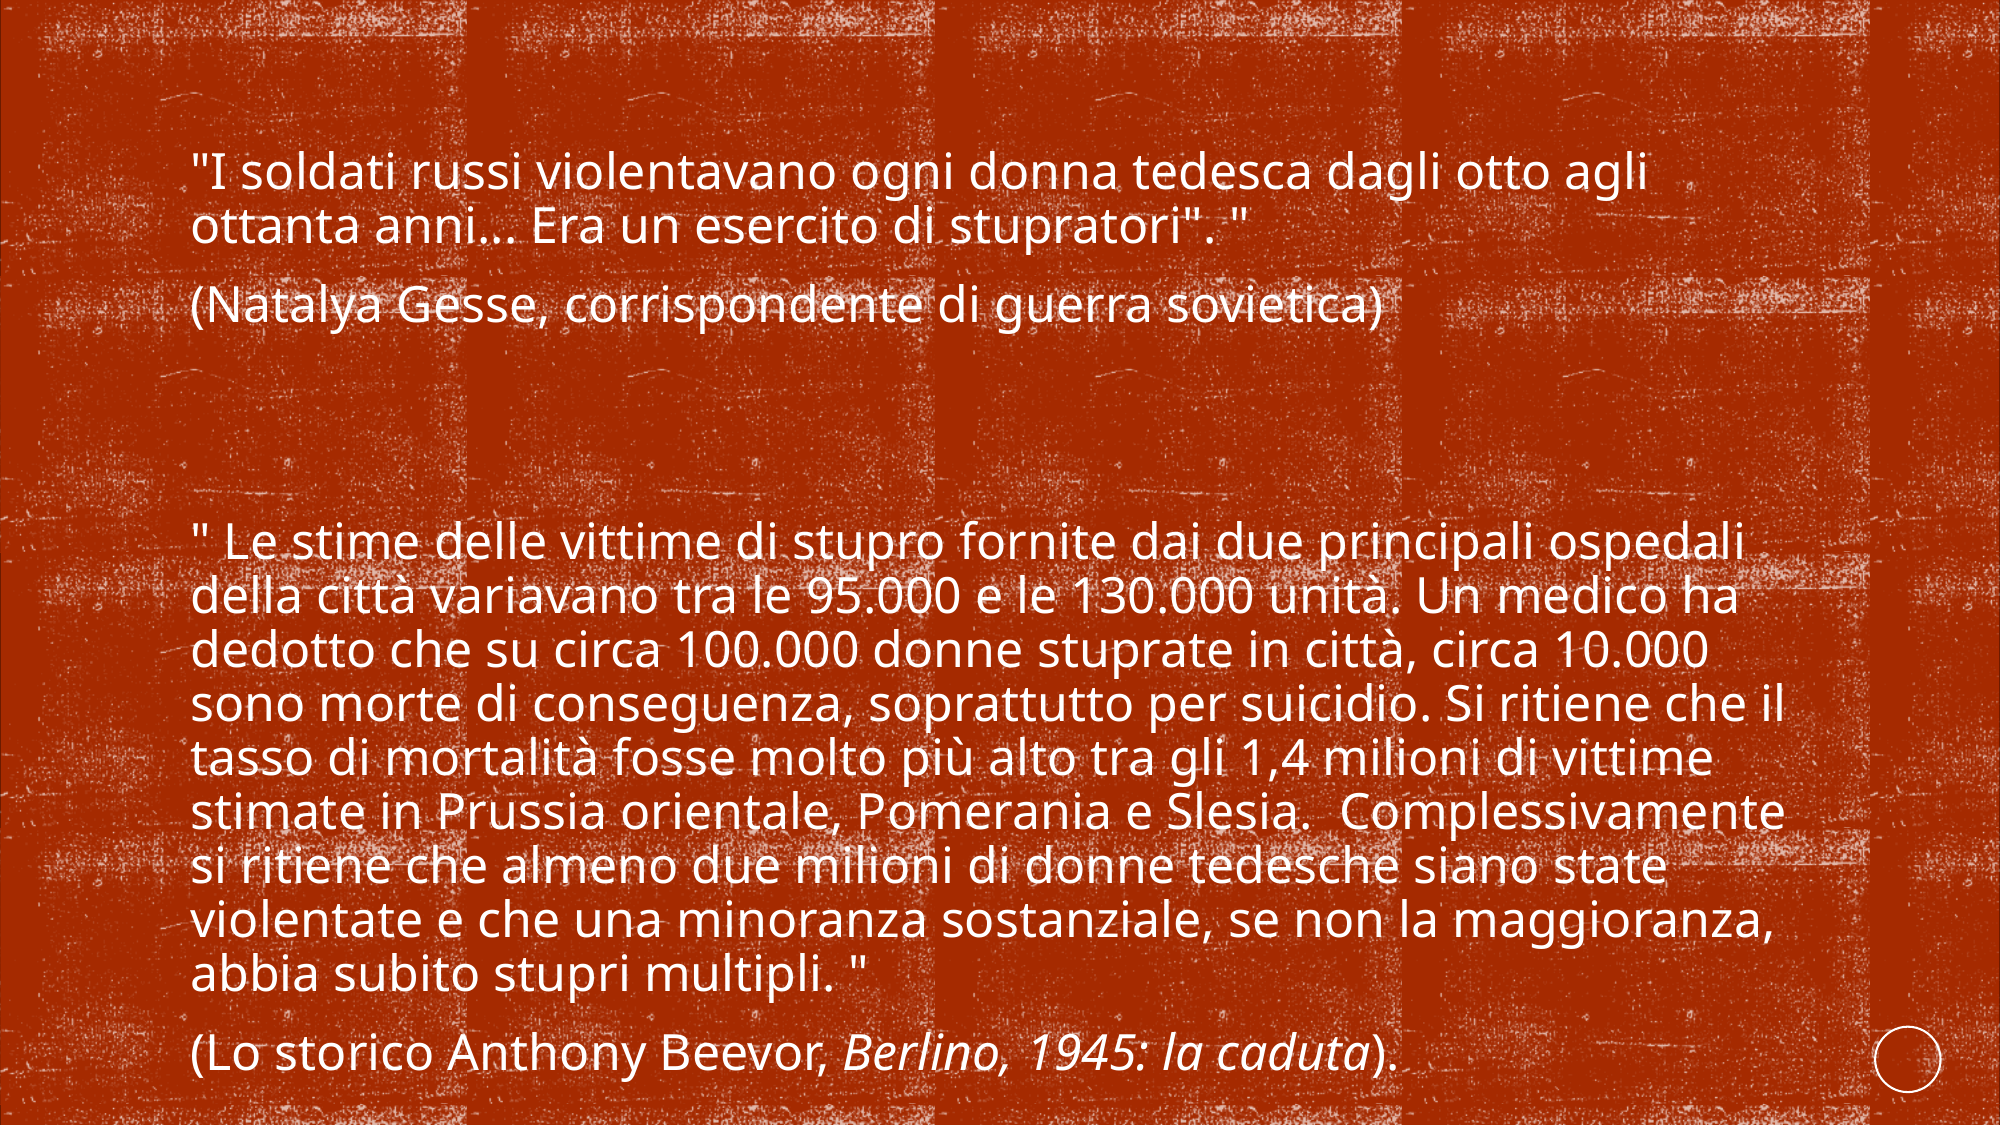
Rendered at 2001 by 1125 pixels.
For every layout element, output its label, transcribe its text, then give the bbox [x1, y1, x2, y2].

list "I soldati russi violentavano ogni donna tedesca dagli otto agli ottanta anni... Era un esercito di stupratori". " (Natalya Gesse, corrispondente di guerra sovietica) " Le stime delle vittime di stupro fornite dai due principali ospedali della città variavano tra le 95.000 e le 130.000 unità. Un medico ha dedotto che su circa 100.000 donne stuprate in città, circa 10.000 sono morte di conseguenza, soprattutto per suicidio. Si ritiene che il tasso di mortalità fosse molto più alto tra gli 1,4 milioni di vittime stimate in Prussia orientale, Pomerania e Slesia. Complessivamente si ritiene che almeno due milioni di donne tedesche siano state violentate e che una minoranza sostanziale, se non la maggioranza, abbia subito stupri multipli. " (Lo storico Anthony Beevor, Berlino, 1945: la caduta). [175, 53, 1826, 1013]
text_box [0, 0, 2000, 1125]
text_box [1871, 1023, 1944, 1096]
